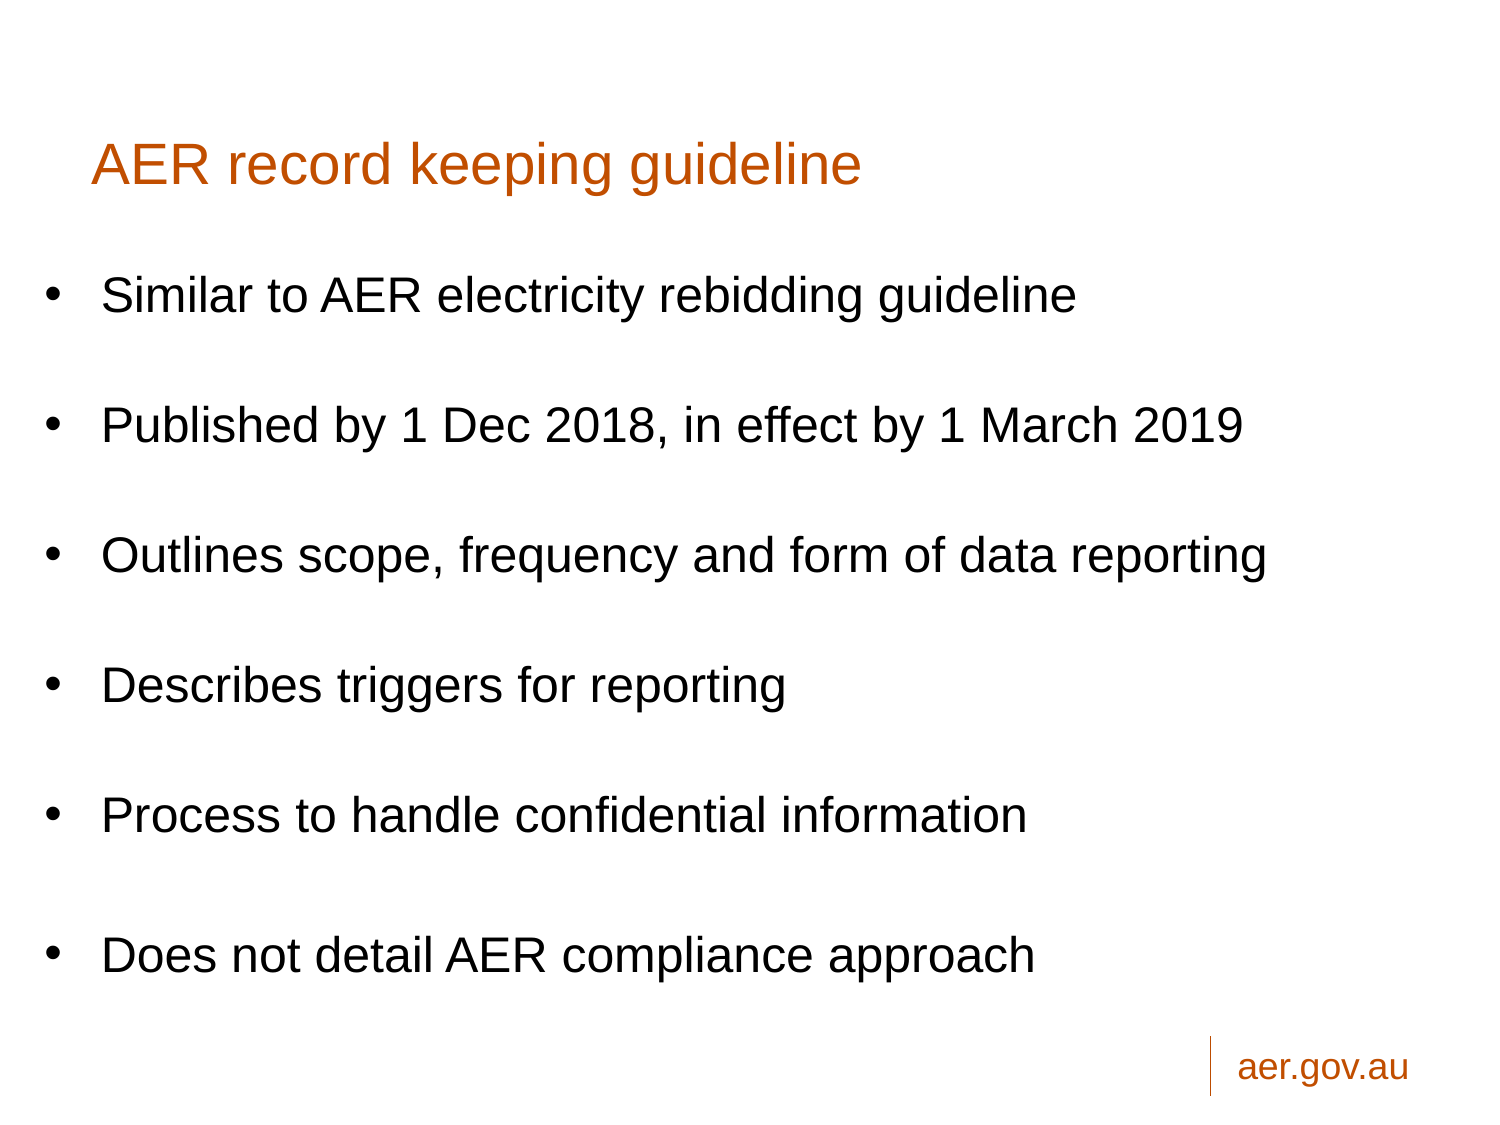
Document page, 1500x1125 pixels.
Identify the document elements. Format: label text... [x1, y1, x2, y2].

title AER record keeping guideline [76, 90, 1424, 233]
list Similar to AER electricity rebidding guideline Published by 1 Dec 2018, in effect by 1 March 2019 Outlines scope, frequency and form of data reporting Describes triggers for reporting Process to handle confidential information Does not detail AER compliance approach [29, 255, 1424, 1000]
